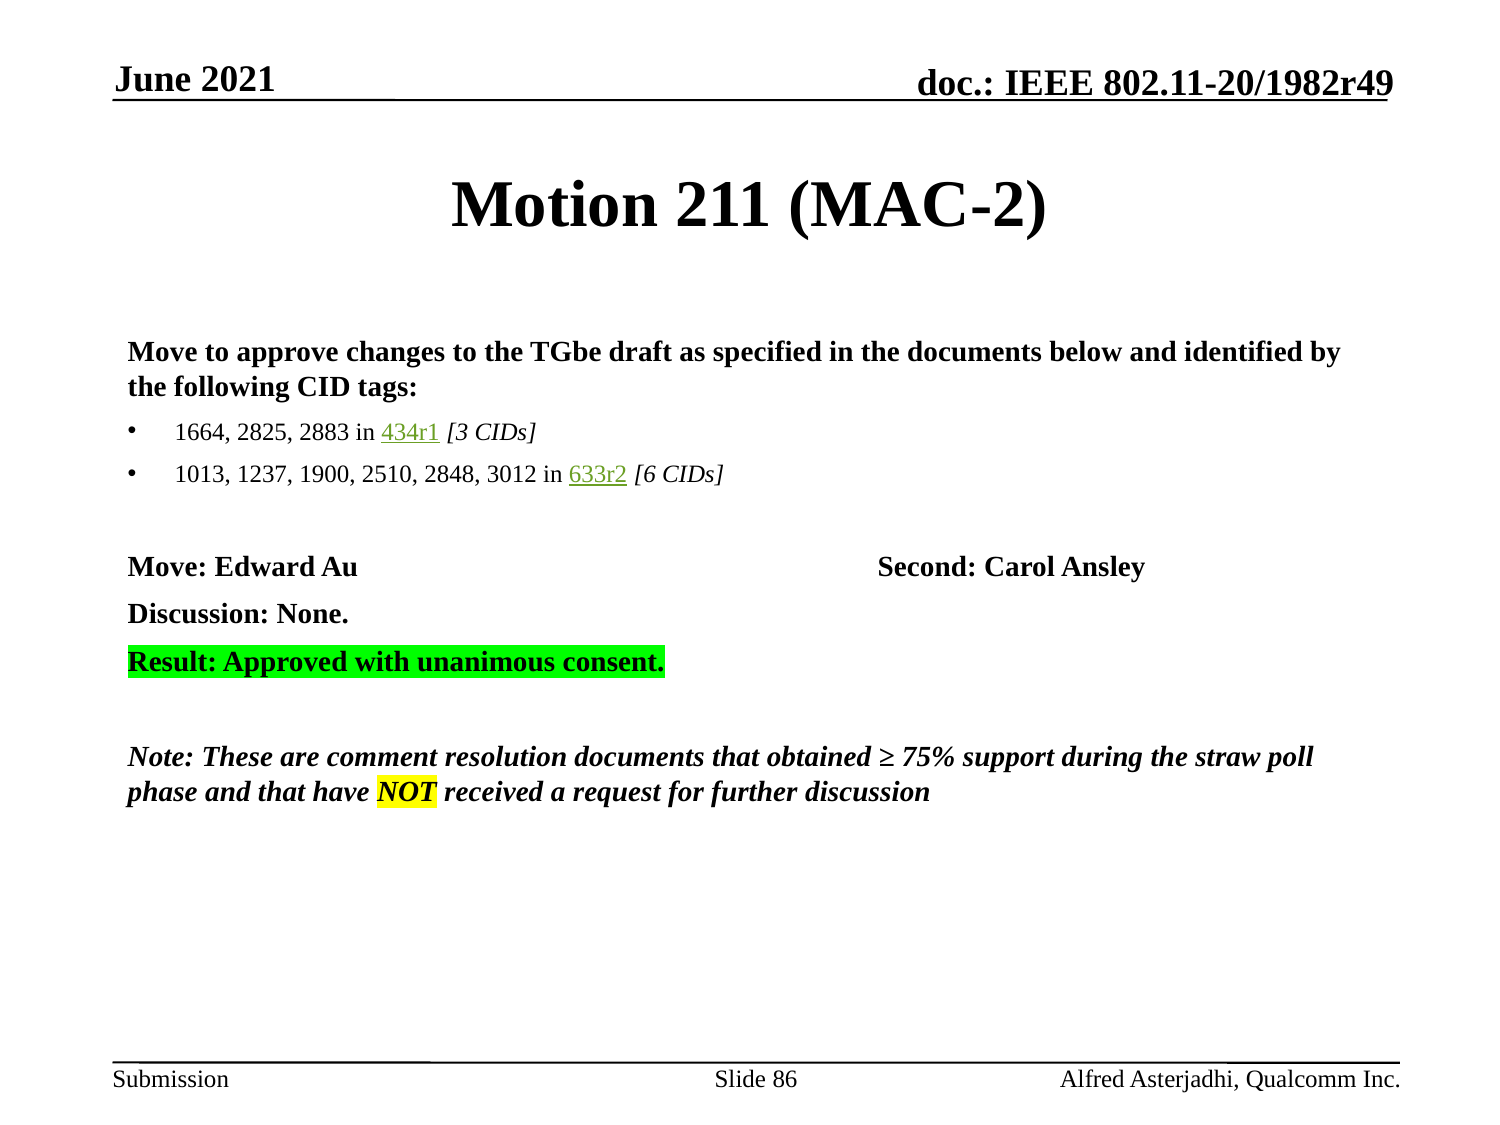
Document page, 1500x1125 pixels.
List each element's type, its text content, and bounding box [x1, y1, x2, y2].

title Motion 211 (MAC-2) [112, 112, 1388, 288]
slide_number Slide 86 [712, 1061, 800, 1123]
footer Alfred Asterjadhi, Qualcomm Inc. [878, 1061, 1402, 1093]
list Move to approve changes to the TGbe draft as specified in the documents below and identified by the following CID tags: 1664, 2825, 2883 in 434r1 [3 CIDs] 1013, 1237, 1900, 2510, 2848, 3012 in 633r2 [6 CIDs] Move: Edward Au Second: Carol Ansley Discussion: None. Result: Approved with unanimous consent. Note: These are comment resolution documents that obtained ≥ 75% support during the straw poll phase and that have NOT received a request for further discussion [112, 324, 1388, 1063]
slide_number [114, 54, 423, 100]
